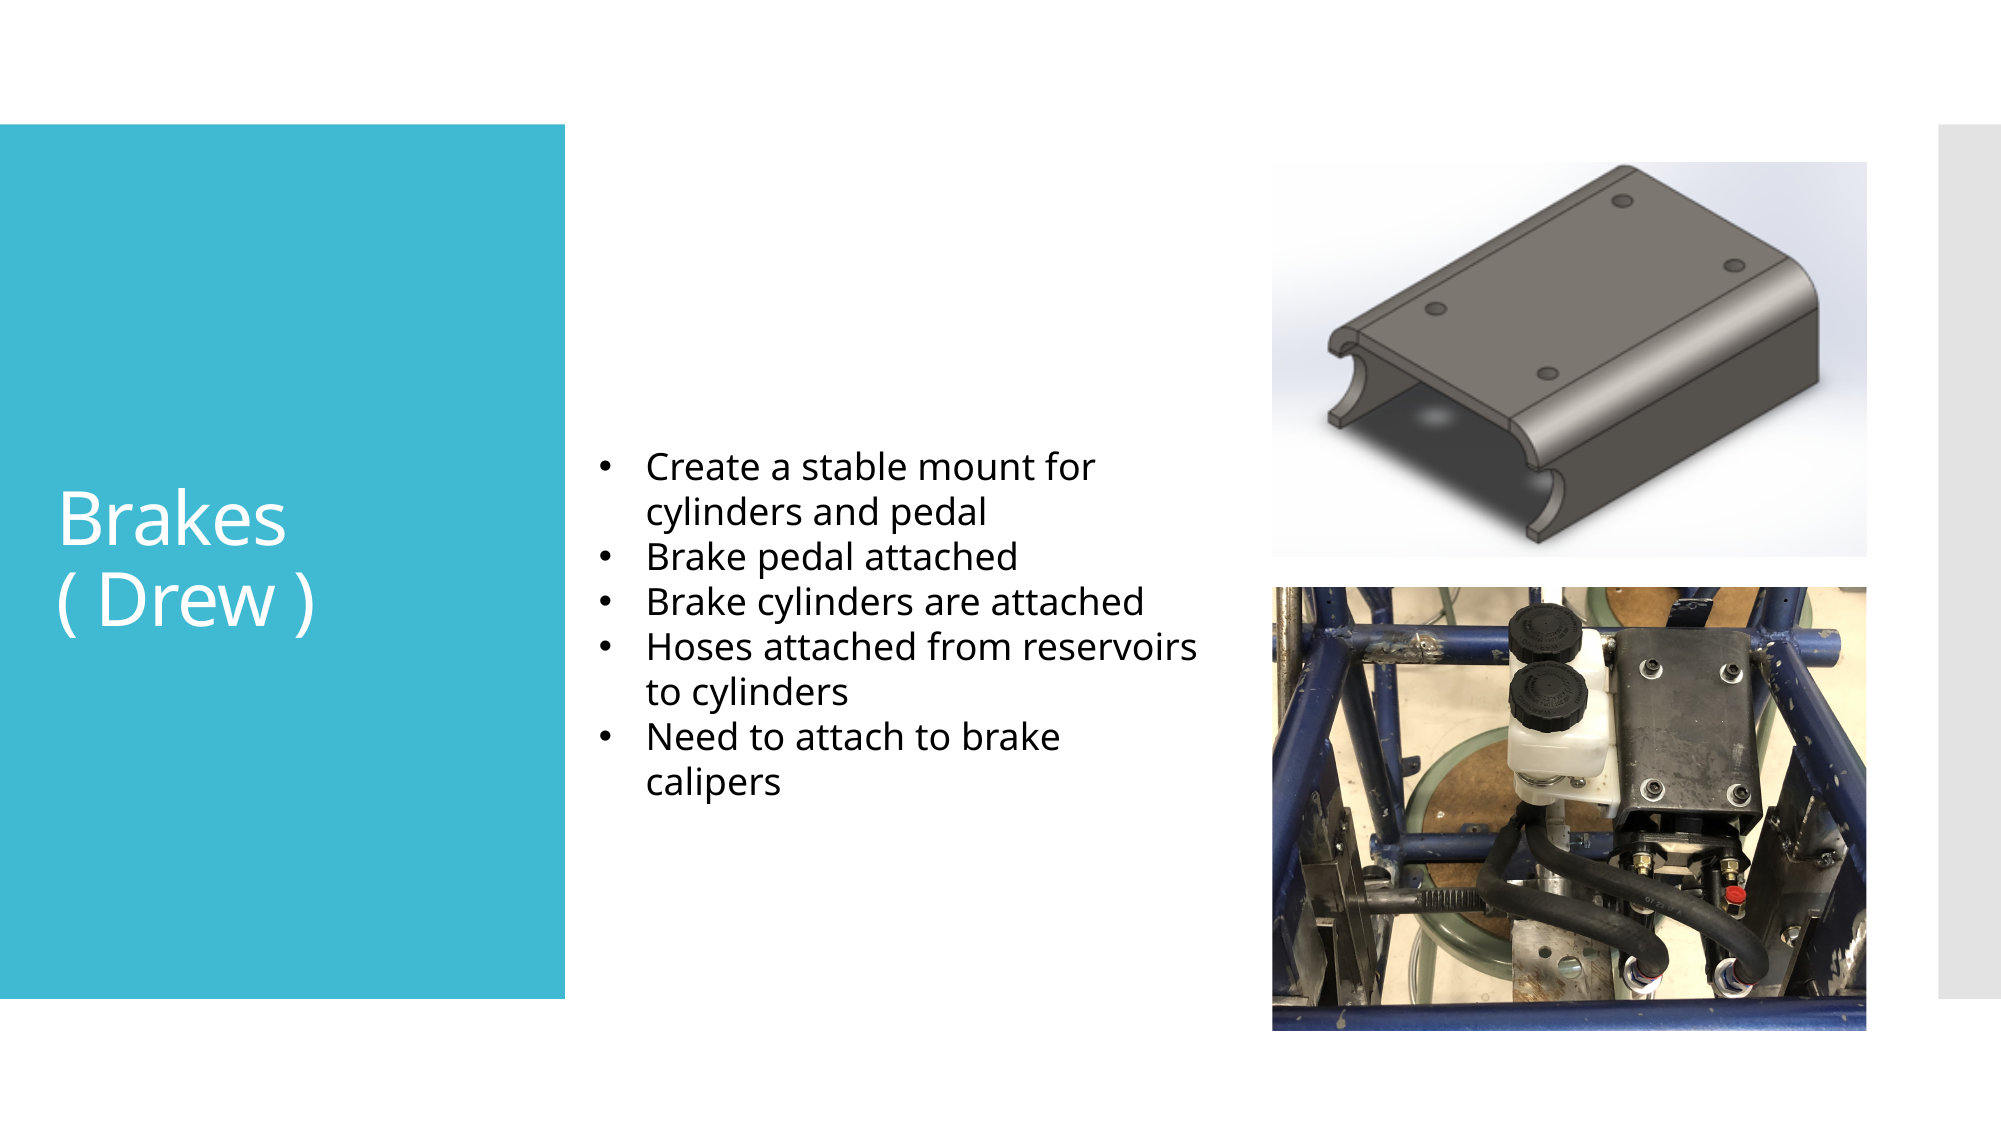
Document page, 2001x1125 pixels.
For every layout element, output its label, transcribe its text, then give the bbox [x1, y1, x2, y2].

title Brakes ( Drew ) [41, 184, 525, 940]
picture [1272, 162, 1867, 557]
text_box Create a stable mount for cylinders and pedal Brake pedal attached Brake cylinders are attached Hoses attached from reservoirs to cylinders Need to attach to brake calipers [583, 435, 1222, 901]
picture [1272, 586, 1867, 1031]
